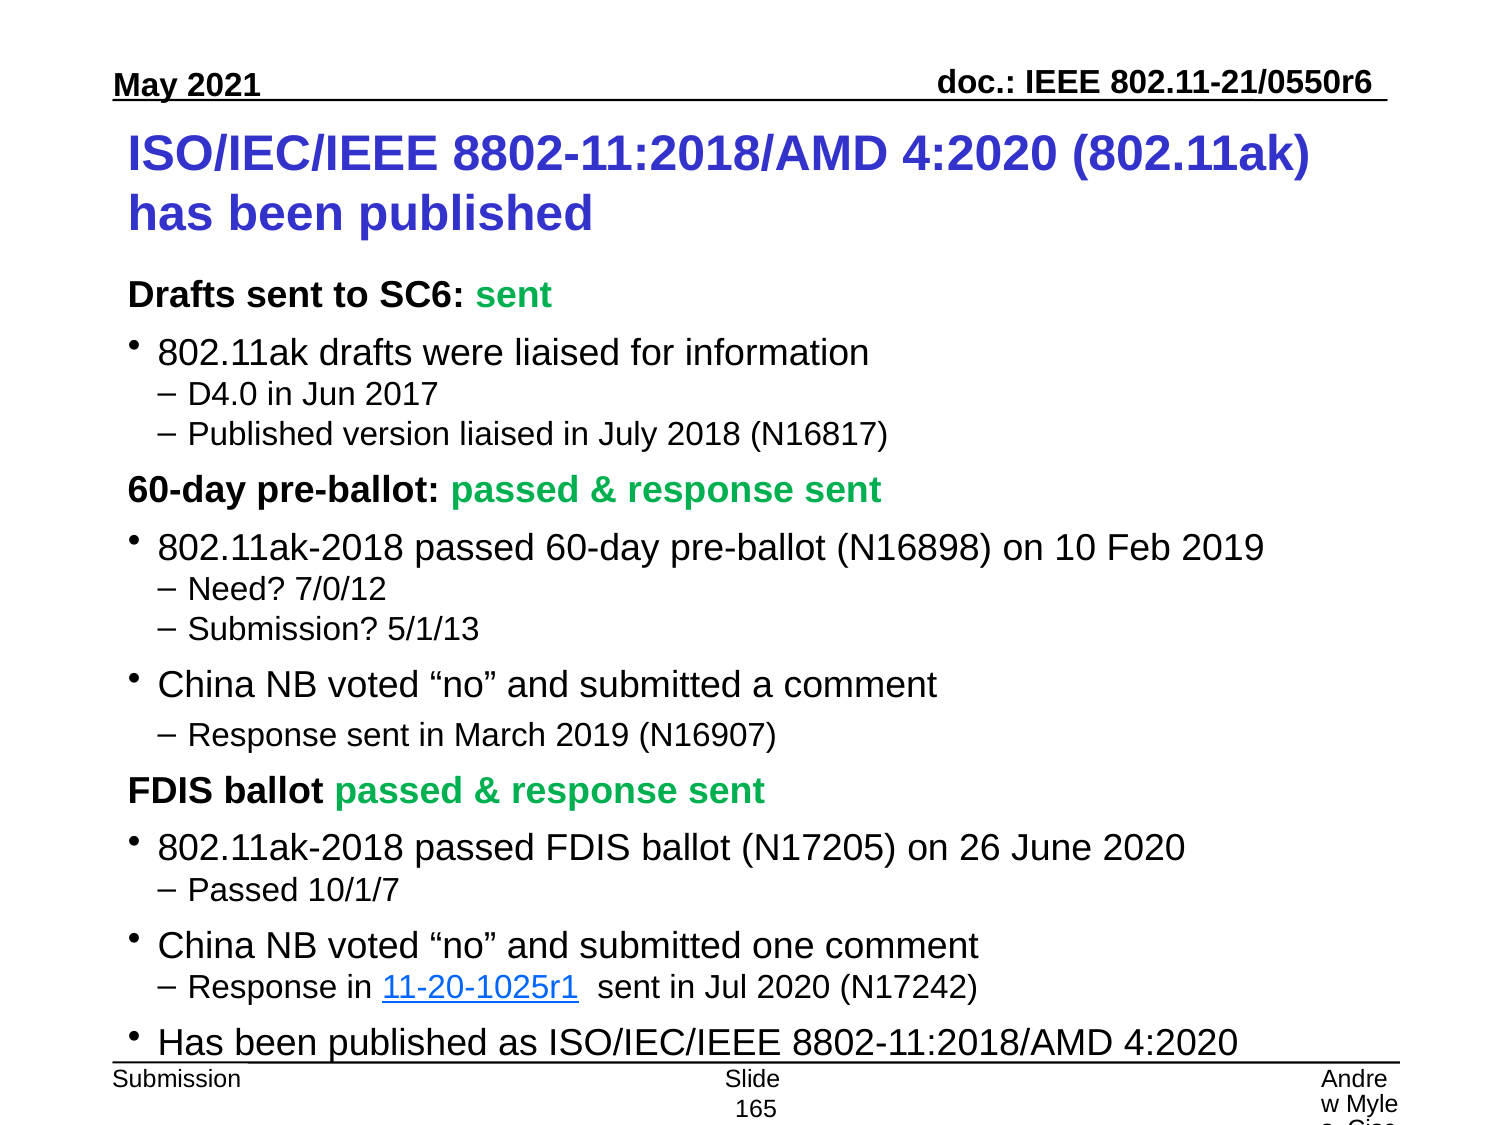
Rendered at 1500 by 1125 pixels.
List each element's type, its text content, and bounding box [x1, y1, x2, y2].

title ISO/IEC/IEEE 8802-11:2018/AMD 4:2020 (802.11ak) has been published [112, 112, 1388, 262]
footer Andrew Myles, Cisco [1320, 1061, 1402, 1093]
list Drafts sent to SC6: sent 802.11ak drafts were liaised for information D4.0 in Jun 2017 Published version liaised in July 2018 (N16817) 60-day pre-ballot: passed & response sent 802.11ak-2018 passed 60-day pre-ballot (N16898) on 10 Feb 2019 Need? 7/0/12 Submission? 5/1/13 China NB voted “no” and submitted a comment Response sent in March 2019 (N16907) FDIS ballot passed & response sent 802.11ak-2018 passed FDIS ballot (N17205) on 26 June 2020 Passed 10/1/7 China NB voted “no” and submitted one comment Response in 11-20-1025r1 sent in Jul 2020 (N17242) Has been published as ISO/IEC/IEEE 8802-11:2018/AMD 4:2020 [112, 262, 1388, 938]
slide_number Slide 165 [709, 1061, 803, 1093]
